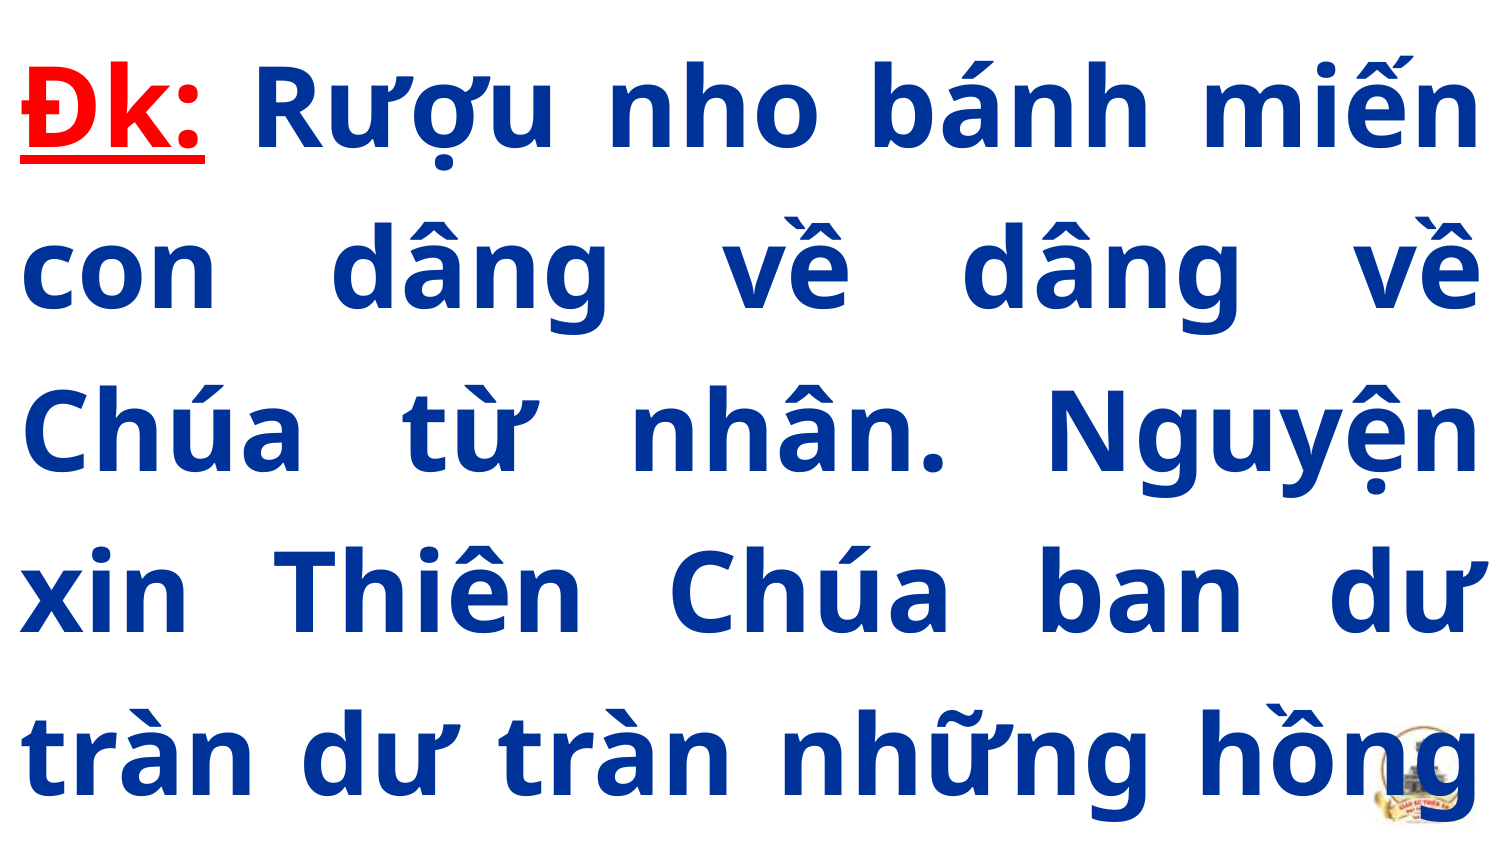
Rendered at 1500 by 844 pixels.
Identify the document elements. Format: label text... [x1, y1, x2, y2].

list Đk: Rượu nho bánh miến con dâng về dâng về Chúa từ nhân. Nguyện xin Thiên Chúa ban dư tràn dư tràn những hồng ân. [0, 0, 1500, 844]
